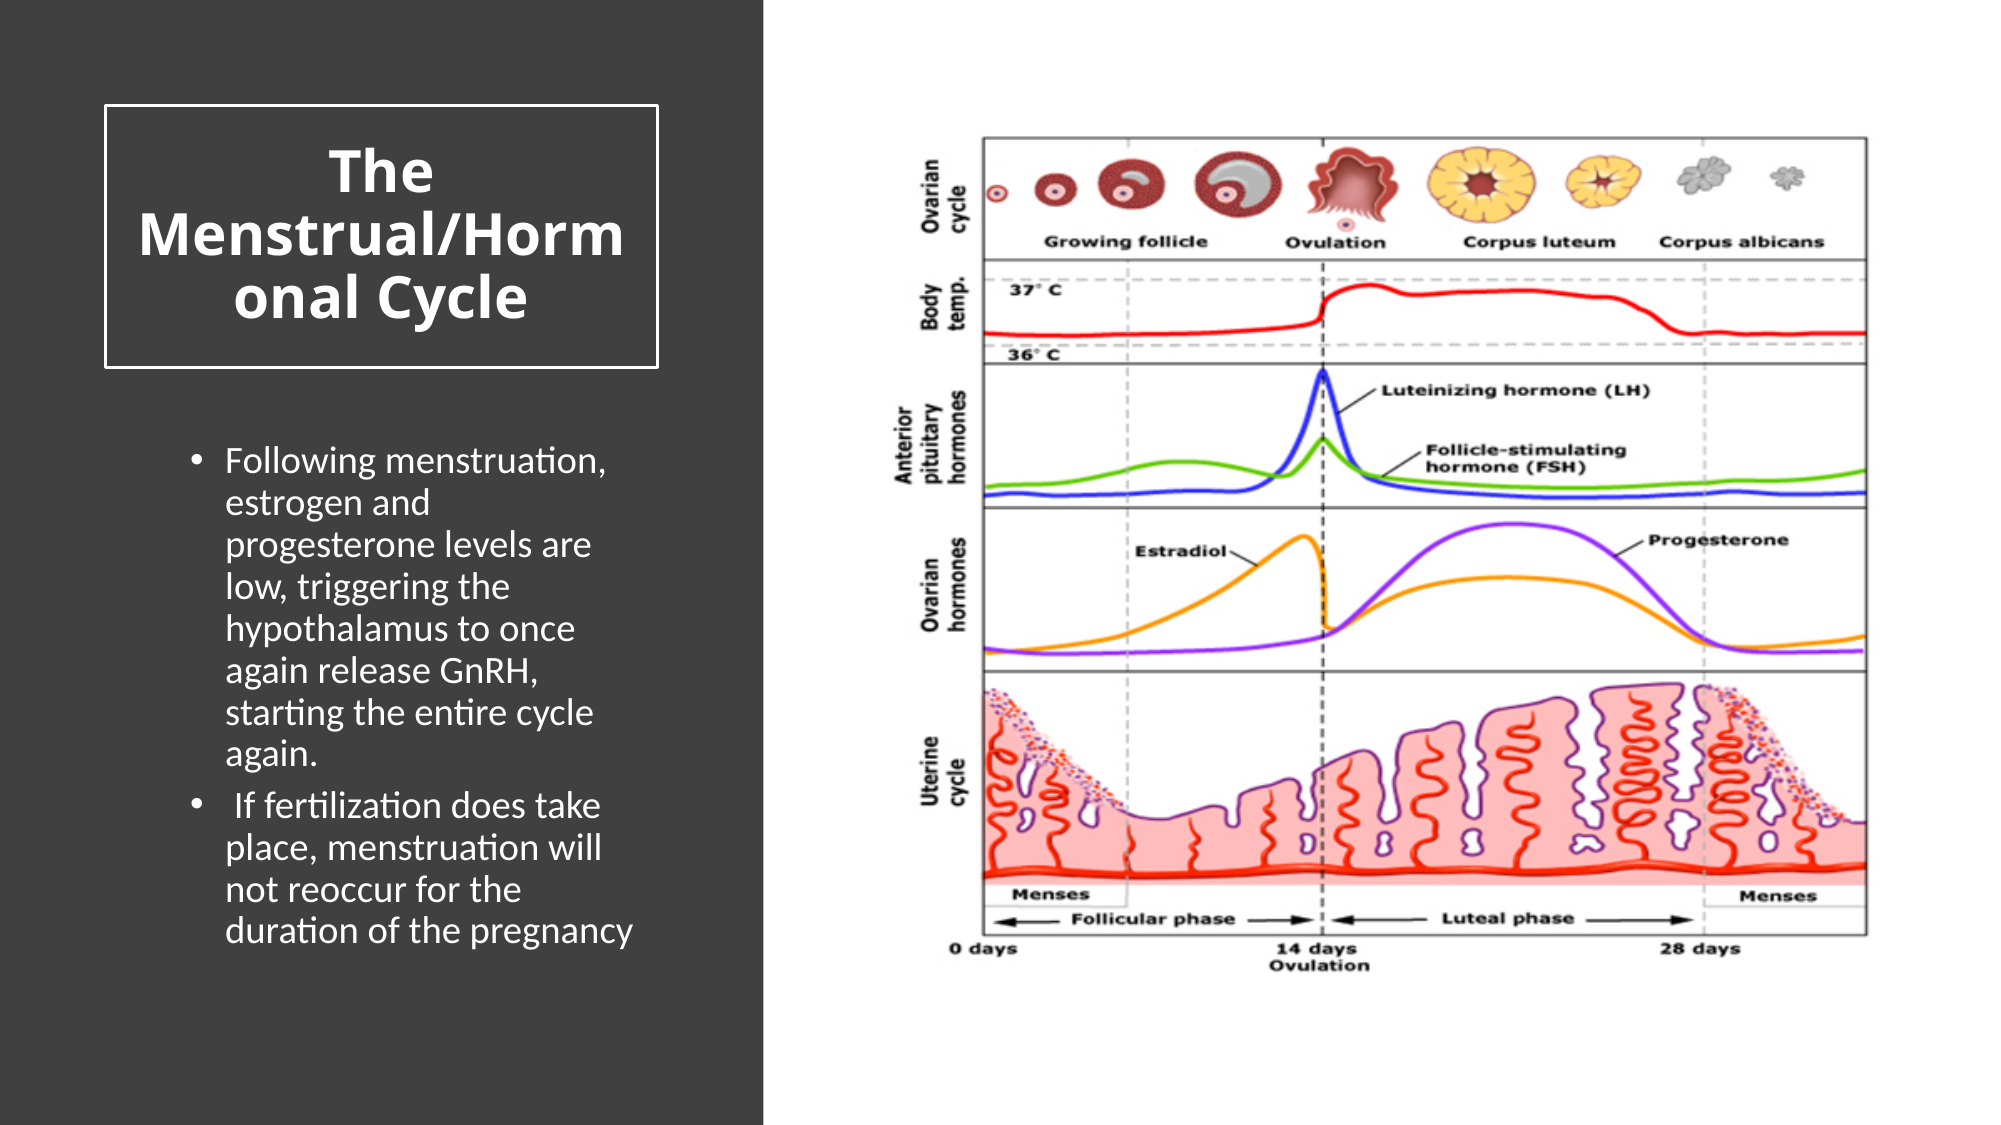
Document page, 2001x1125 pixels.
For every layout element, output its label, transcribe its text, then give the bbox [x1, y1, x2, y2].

list Following menstruation, estrogen and progesterone levels are low, triggering the hypothalamus to once again release GnRH, starting the entire cycle again. If fertilization does take place, menstruation will not reoccur for the duration of the pregnancy [105, 432, 658, 994]
picture [877, 105, 1886, 993]
text_box [0, 0, 764, 1125]
title The Menstrual/Hormonal Cycle [105, 105, 658, 368]
